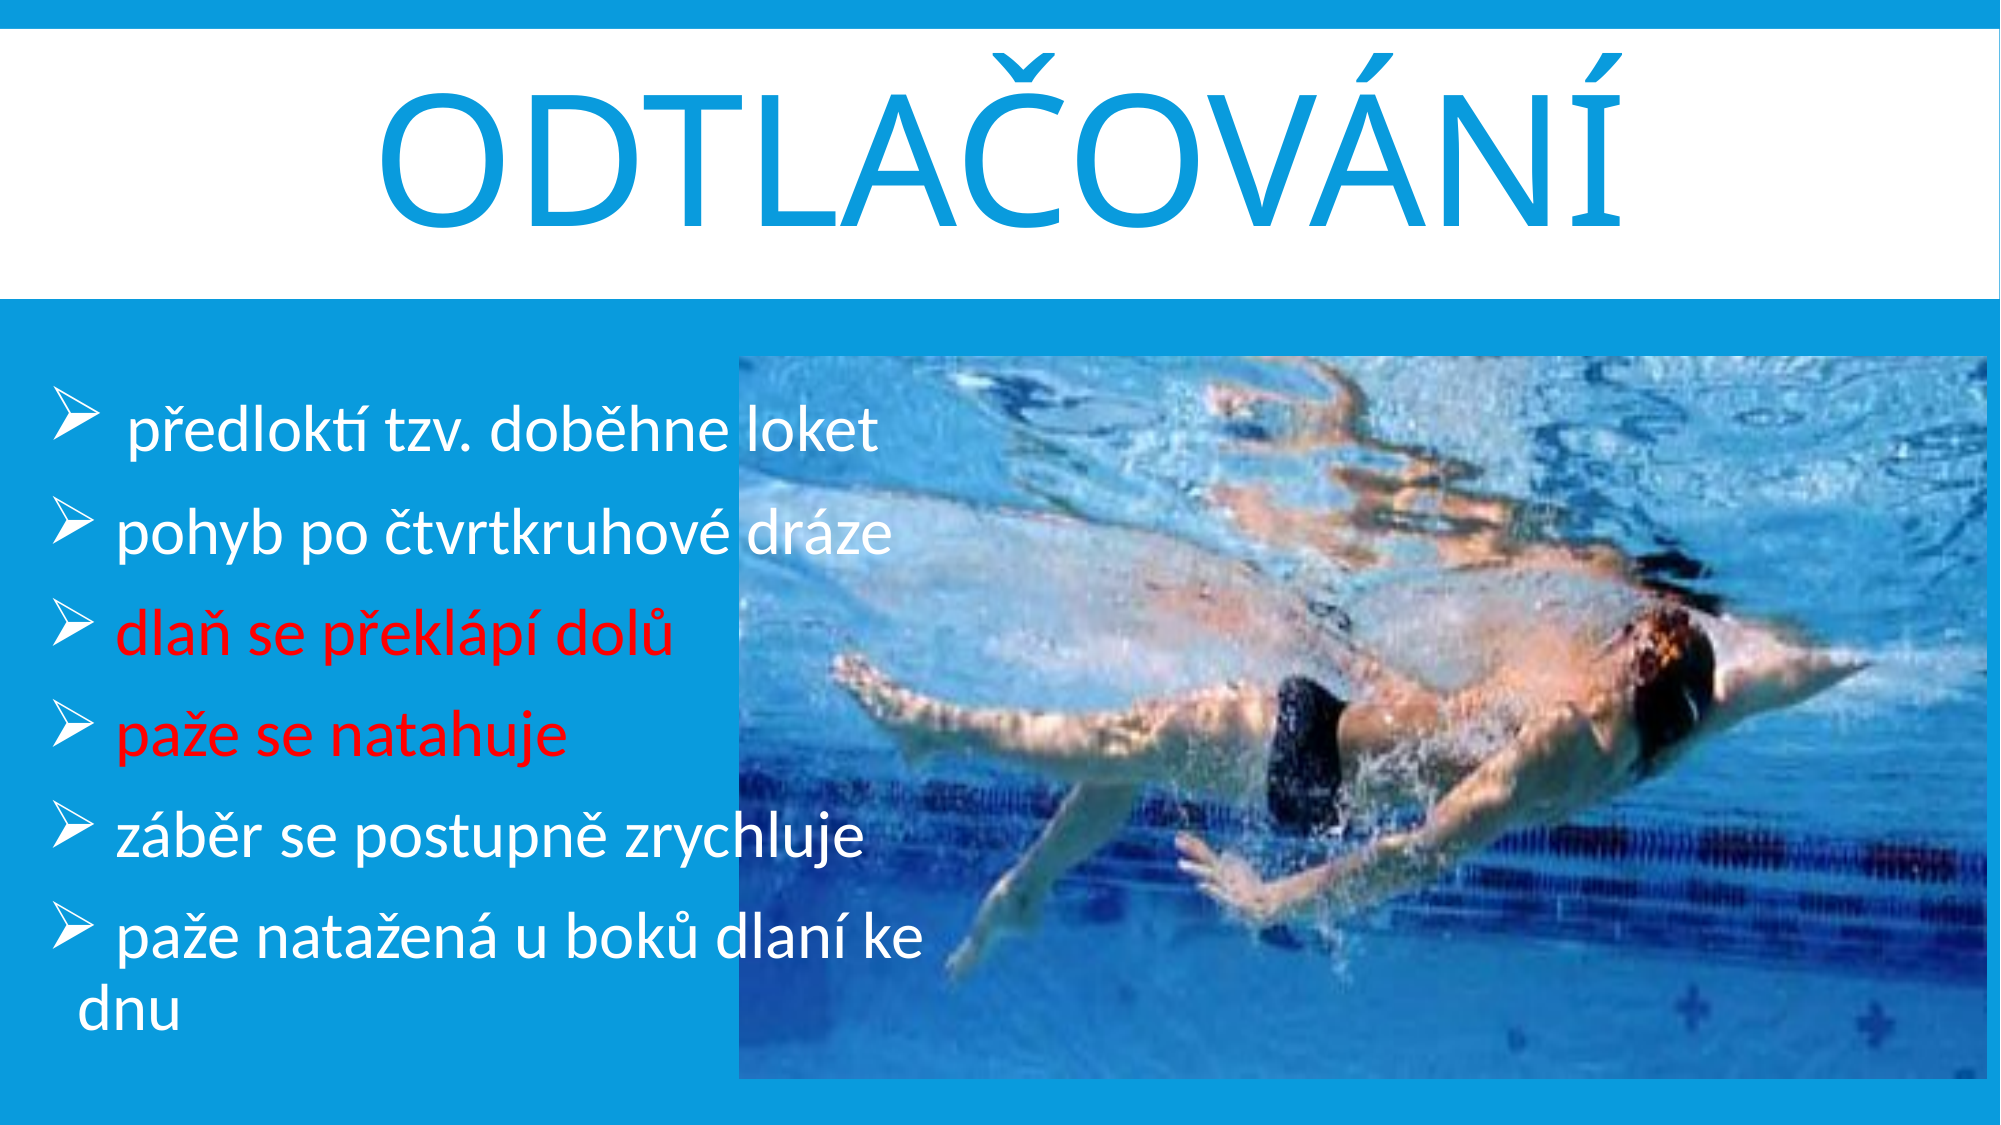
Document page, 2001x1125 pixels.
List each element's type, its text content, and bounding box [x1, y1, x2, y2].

title odtlačování [197, 46, 1803, 295]
list předloktí tzv. doběhne loket pohyb po čtvrtkruhové dráze dlaň se překlápí dolů paže se natahuje záběr se postupně zrychluje paže natažená u boků dlaní ke dnu [32, 379, 978, 1125]
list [739, 355, 1987, 1079]
